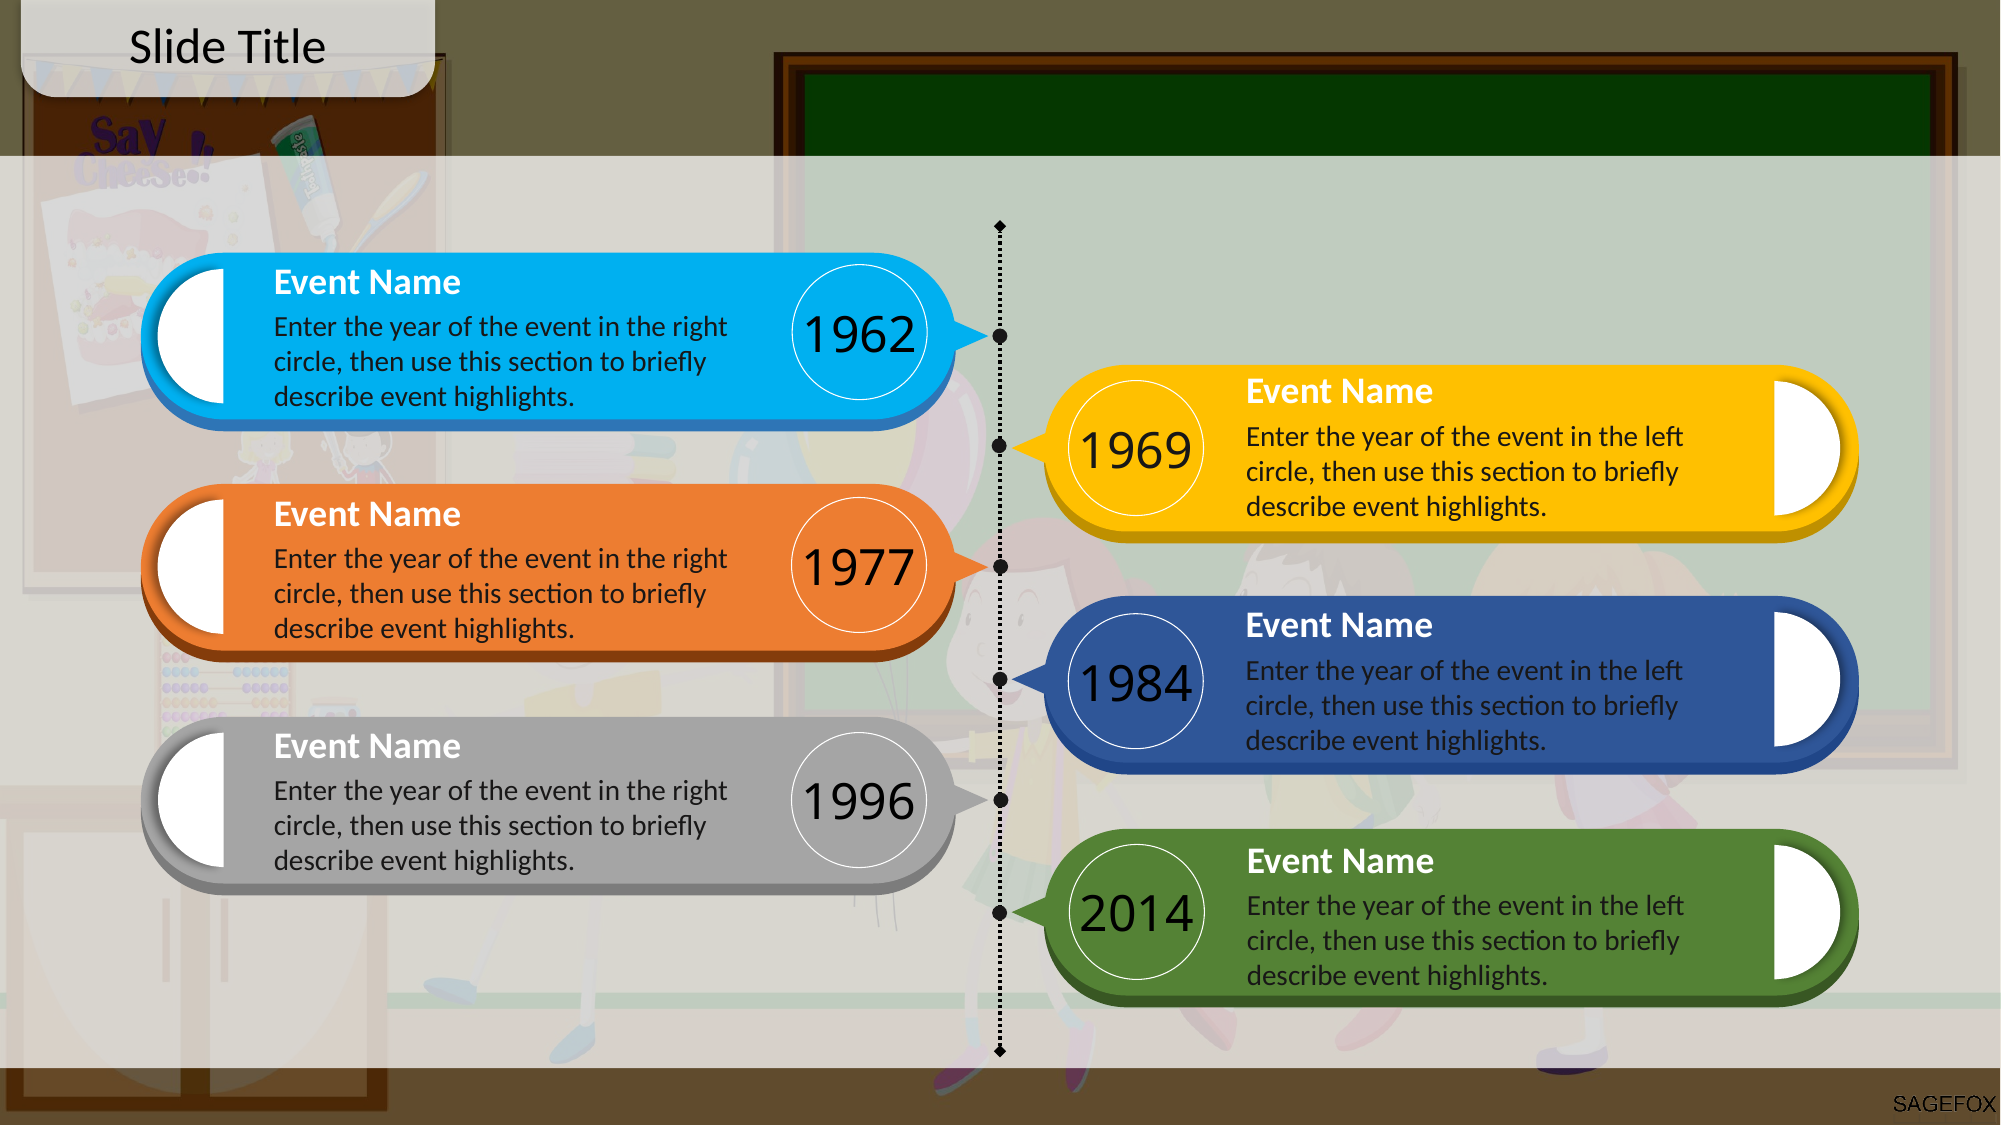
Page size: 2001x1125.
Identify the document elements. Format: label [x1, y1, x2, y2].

text_box [20, 0, 436, 98]
text_box [1011, 595, 1859, 775]
text_box [1011, 364, 1859, 544]
text_box [140, 716, 989, 896]
text_box [991, 226, 1009, 1052]
text_box [140, 252, 989, 432]
picture [0, 0, 2001, 1125]
text_box [1011, 828, 1859, 1008]
text_box [140, 483, 989, 663]
text_box [0, 155, 2000, 1069]
